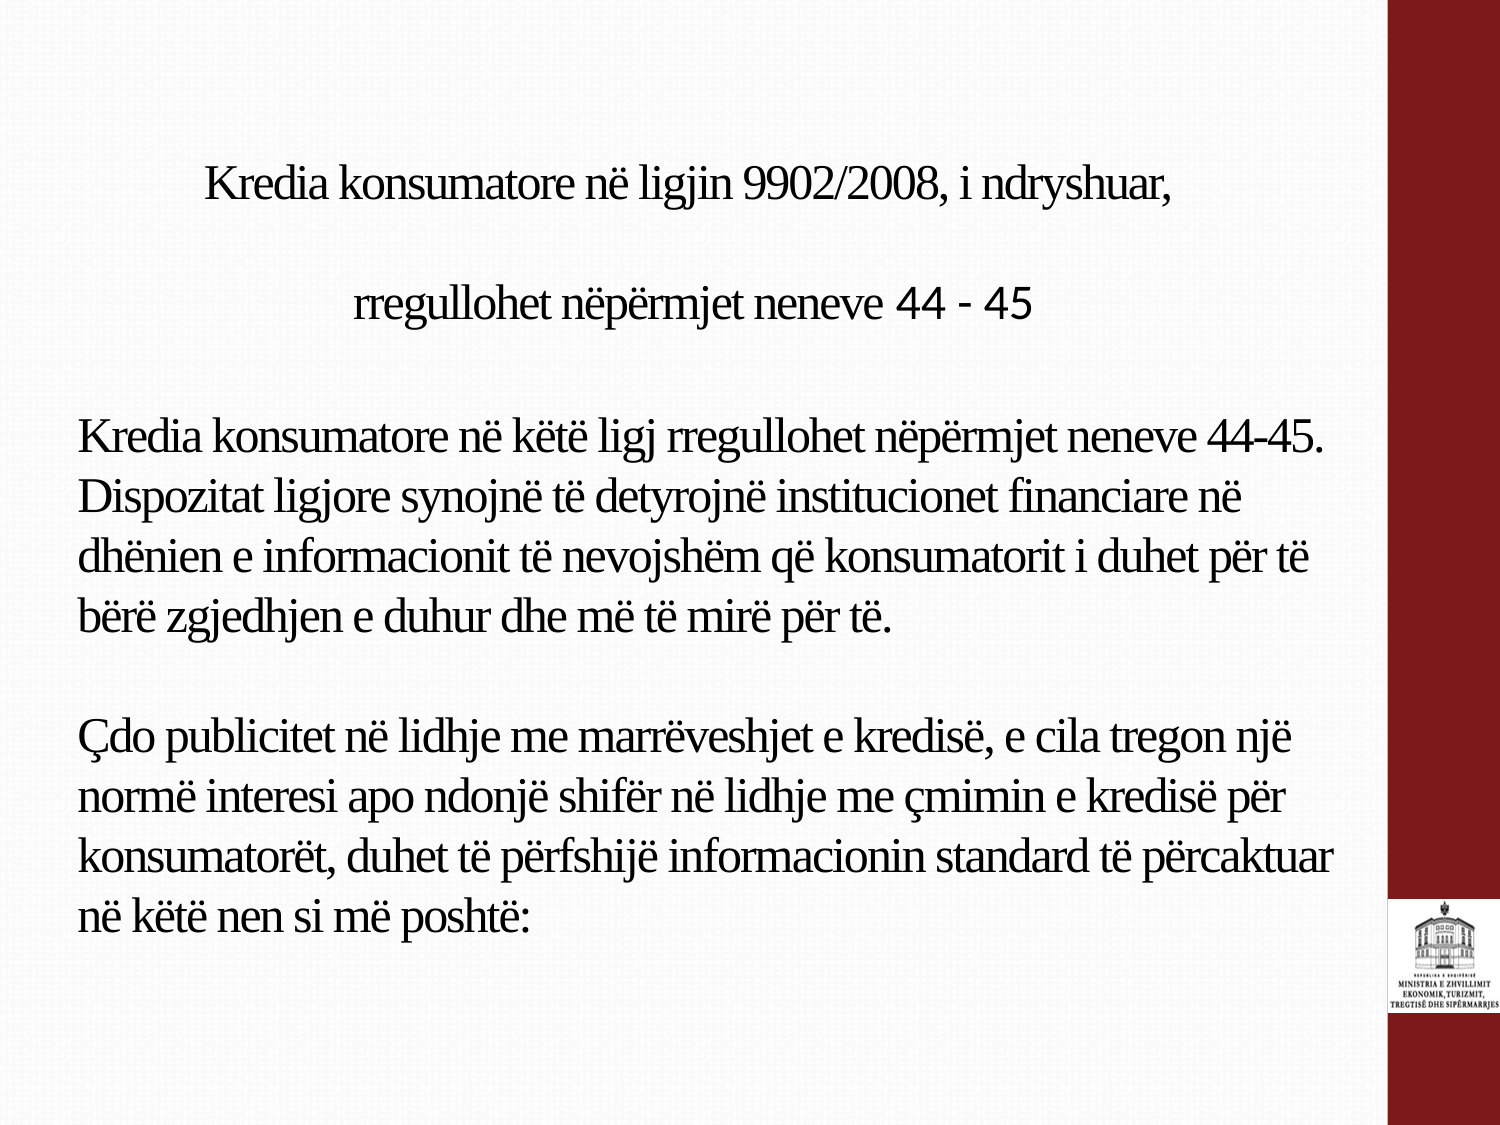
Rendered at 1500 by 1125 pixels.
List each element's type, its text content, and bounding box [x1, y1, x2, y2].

text_box Kredia konsumatore në ligjin 9902/2008, i ndryshuar, rregullohet nëpërmjet neneve 44 - 45 [87, 31, 1300, 387]
title Kredia konsumatore në këtë ligj rregullohet nëpërmjet neneve 44-45. Dispozitat ligjore synojnë të detyrojnë institucionet financiare në dhënien e informacionit të nevojshëm që konsumatorit i duhet për të bërë zgjedhjen e duhur dhe më të mirë për të. Çdo publicitet në lidhje me marrëveshjet e kredisë, e cila tregon një normë interesi apo ndonjë shifër në lidhje me çmimin e kredisë për konsumatorët, duhet të përfshijë informacionin standard të përcaktuar në këtë nen si më poshtë: [62, 380, 1363, 950]
picture [1387, 899, 1500, 1014]
